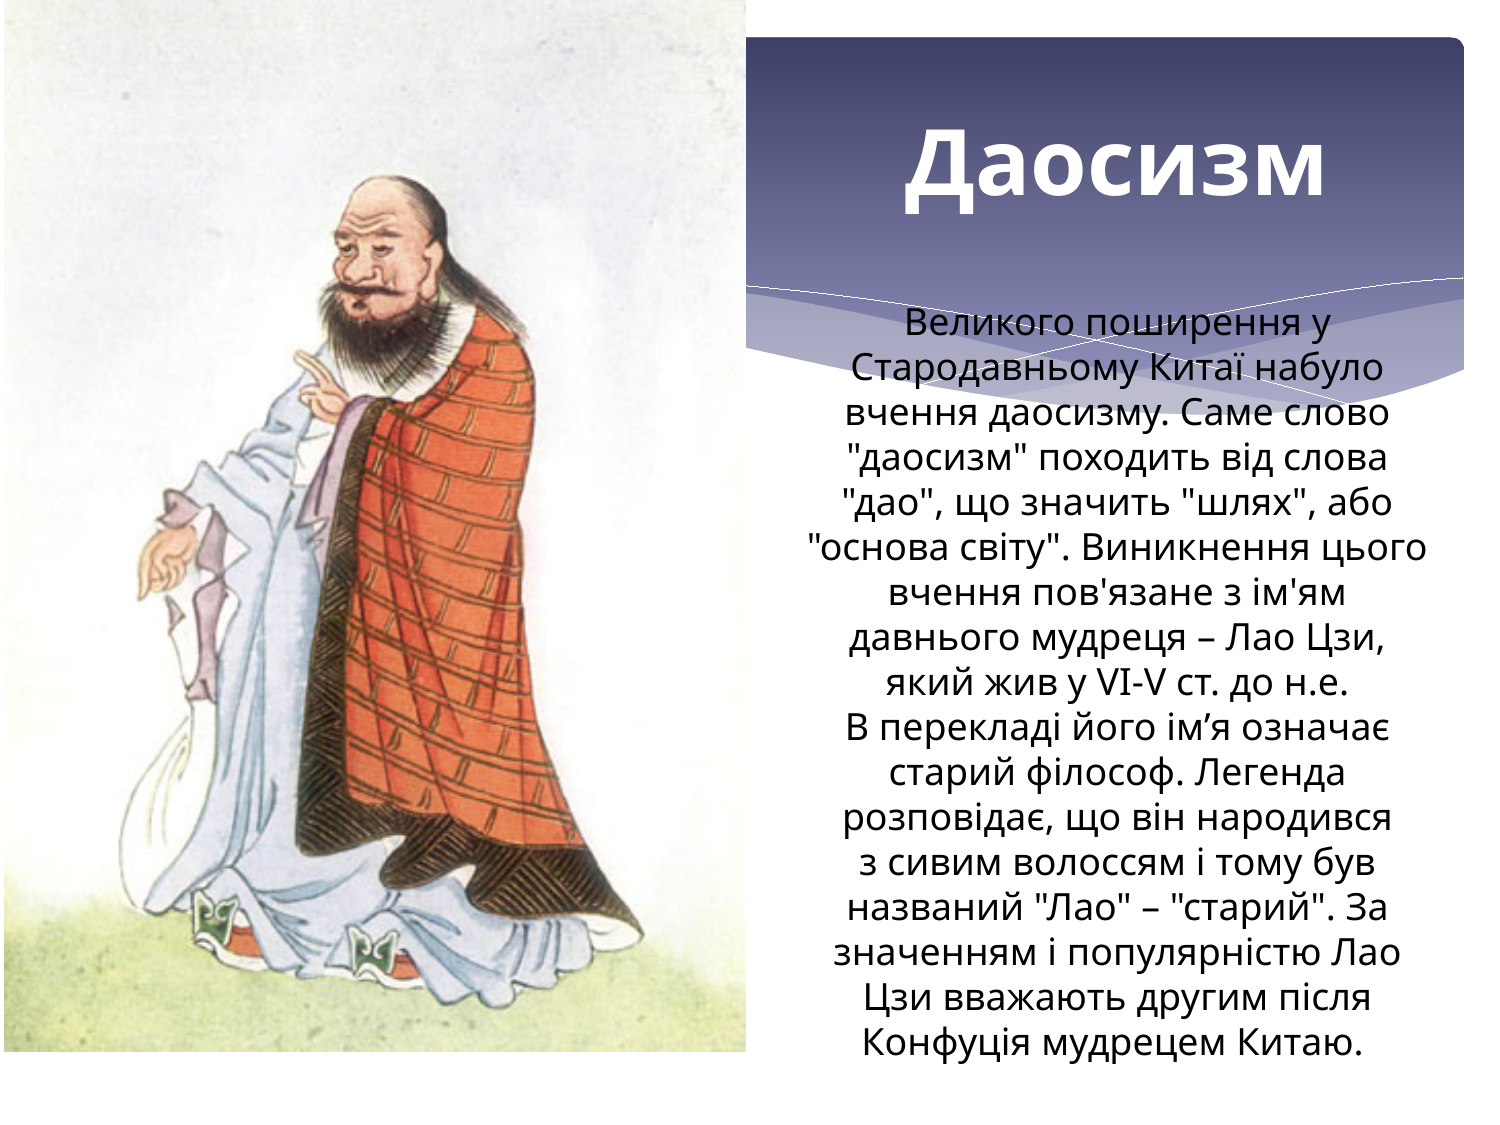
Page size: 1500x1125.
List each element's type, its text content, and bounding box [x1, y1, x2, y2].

text_box Великого поширення у Стародавньому Китаї набуло вчення даосизму. Саме слово "даосизм" походить від слова "дао", що значить "шлях", або "основа світу". Виникнення цього вчення пов'язане з ім'ям давнього мудреця – Лао Цзи, який жив у VI-V ст. до н.е. В перекладі його ім’я означає старий філософ. Легенда розповідає, що він народився з сивим волоссям і тому був названий "Лао" – "старий". За значенням і популярністю Лао Цзи вважають другим після Конфуція мудрецем Китаю. [785, 290, 1450, 1071]
picture [4, 0, 746, 1052]
title Даосизм [809, 55, 1425, 261]
